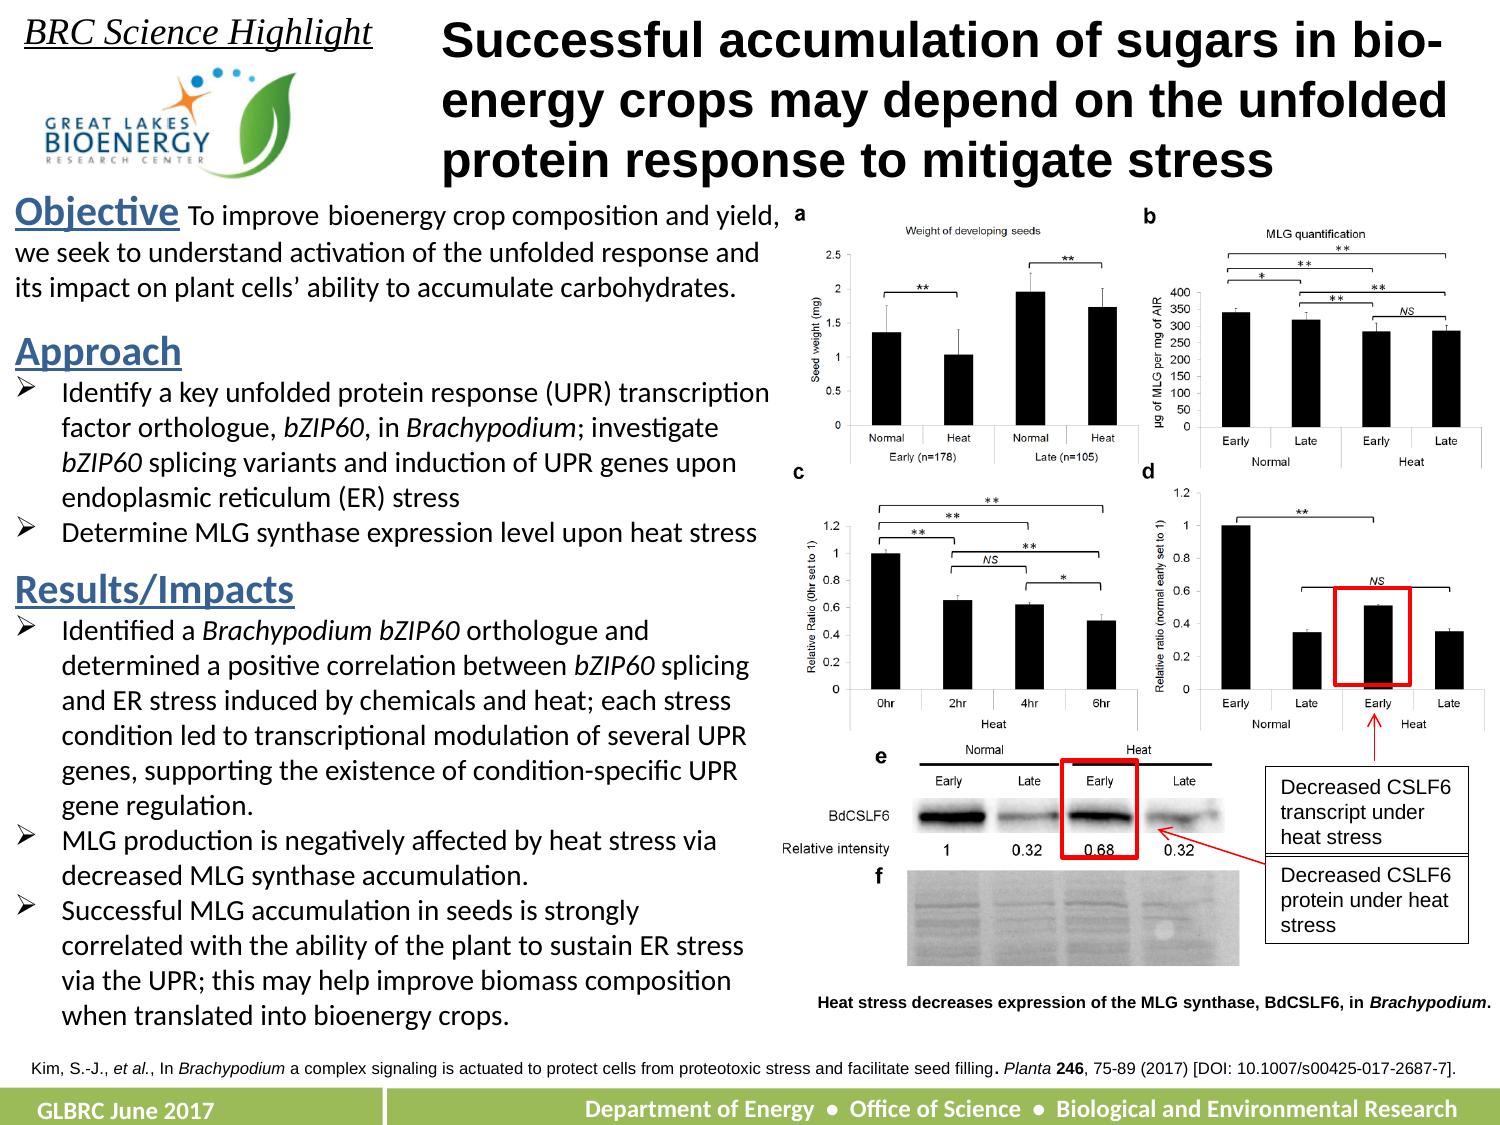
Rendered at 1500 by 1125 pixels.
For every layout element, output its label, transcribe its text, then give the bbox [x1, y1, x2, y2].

text_box GLBRC June 2017 [0, 1090, 375, 1125]
text_box Approach Identify a key unfolded protein response (UPR) transcription factor orthologue, bZIP60, in Brachypodium; investigate bZIP60 splicing variants and induction of UPR genes upon endoplasmic reticulum (ER) stress Determine MLG synthase expression level upon heat stress [0, 315, 772, 554]
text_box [1157, 829, 1267, 865]
text_box Kim, S.-J., et al., In Brachypodium a complex signaling is actuated to protect cells from proteotoxic stress and facilitate seed filling. Planta 246, 75-89 (2017) [DOI: 10.1007/s00425-017-2687-7]. [16, 1050, 1485, 1086]
text_box Successful accumulation of sugars in bio-energy crops may depend on the unfolded protein response to mitigate stress [426, 0, 1500, 186]
text_box Results/Impacts Identified a Brachypodium bZIP60 orthologue and determined a positive correlation between bZIP60 splicing and ER stress induced by chemicals and heat; each stress condition led to transcriptional modulation of several UPR genes, supporting the existence of condition-specific UPR gene regulation. MLG production is negatively affected by heat stress via decreased MLG synthase accumulation. Successful MLG accumulation in seeds is strongly correlated with the ability of the plant to sustain ER stress via the UPR; this may help improve biomass composition when translated into bioenergy crops. [0, 554, 774, 1039]
picture [24, 55, 309, 182]
text_box BRC Science Highlight [8, 0, 388, 60]
text_box Objective To improve bioenergy crop composition and yield, we seek to understand activation of the unfolded response and its impact on plant cells’ ability to accumulate carbohydrates. [0, 176, 802, 311]
text_box Heat stress decreases expression of the MLG synthase, BdCSLF6, in Brachypodium. [802, 988, 1500, 1020]
picture [777, 188, 1500, 981]
